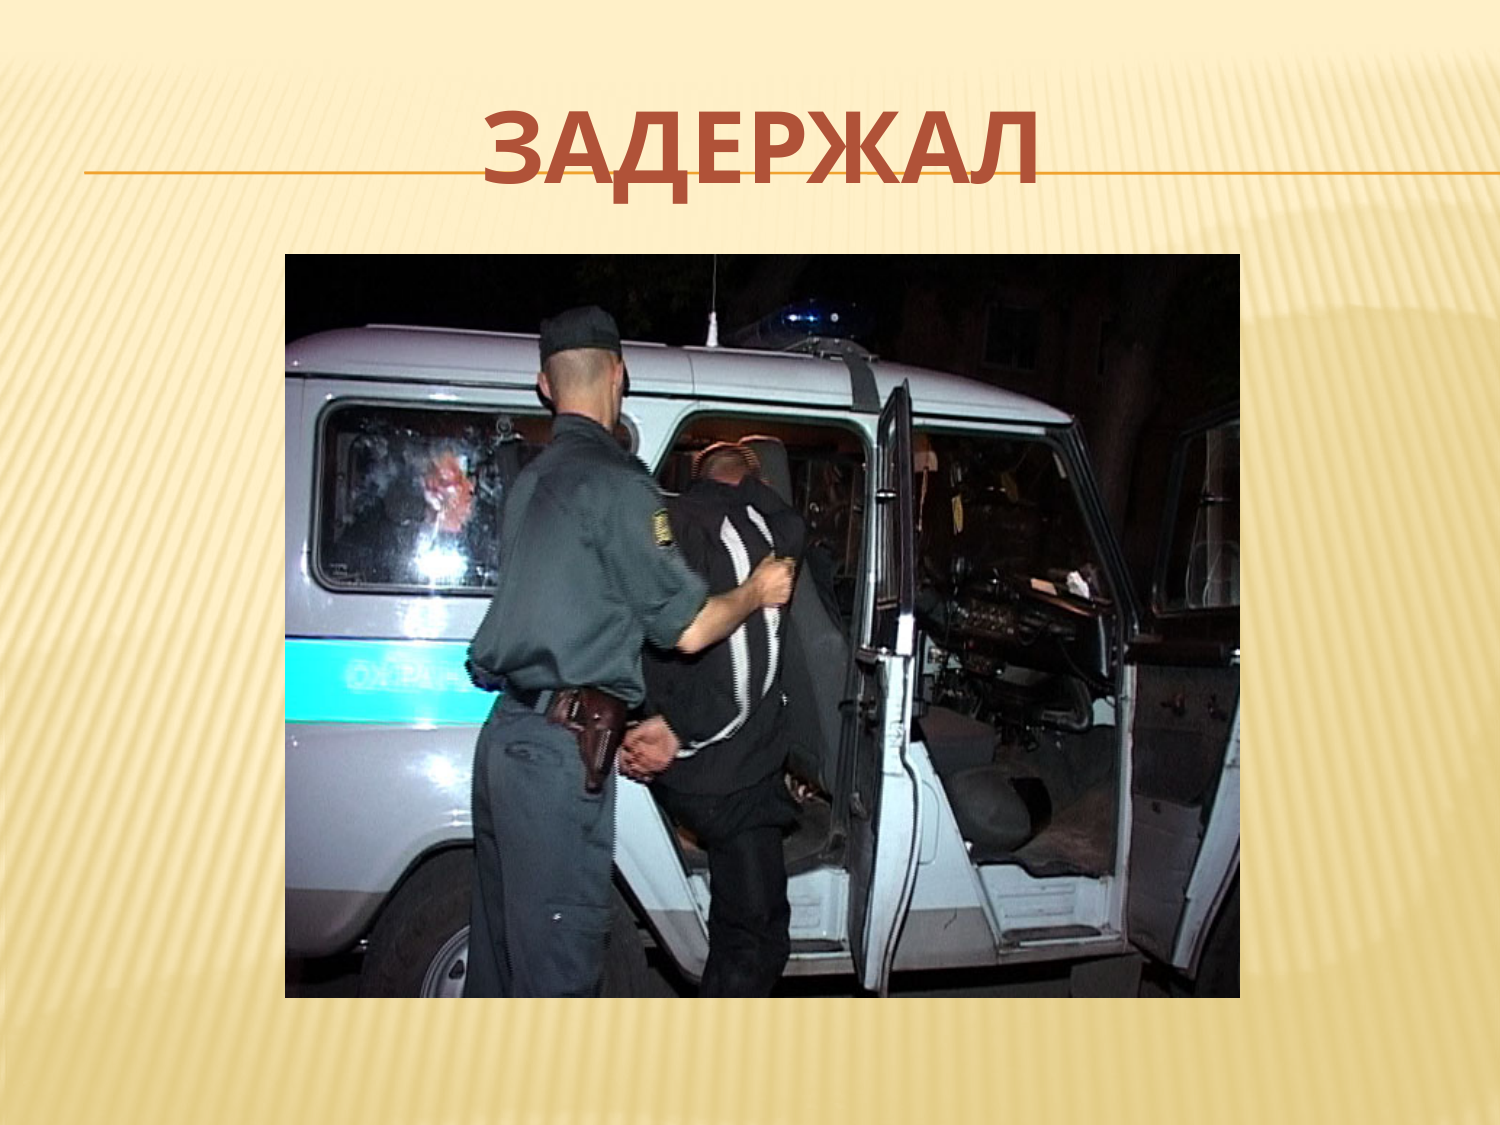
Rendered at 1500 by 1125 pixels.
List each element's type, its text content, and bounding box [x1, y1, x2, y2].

title ЗАДЕРЖАЛ [50, 75, 1475, 213]
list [285, 254, 1240, 998]
